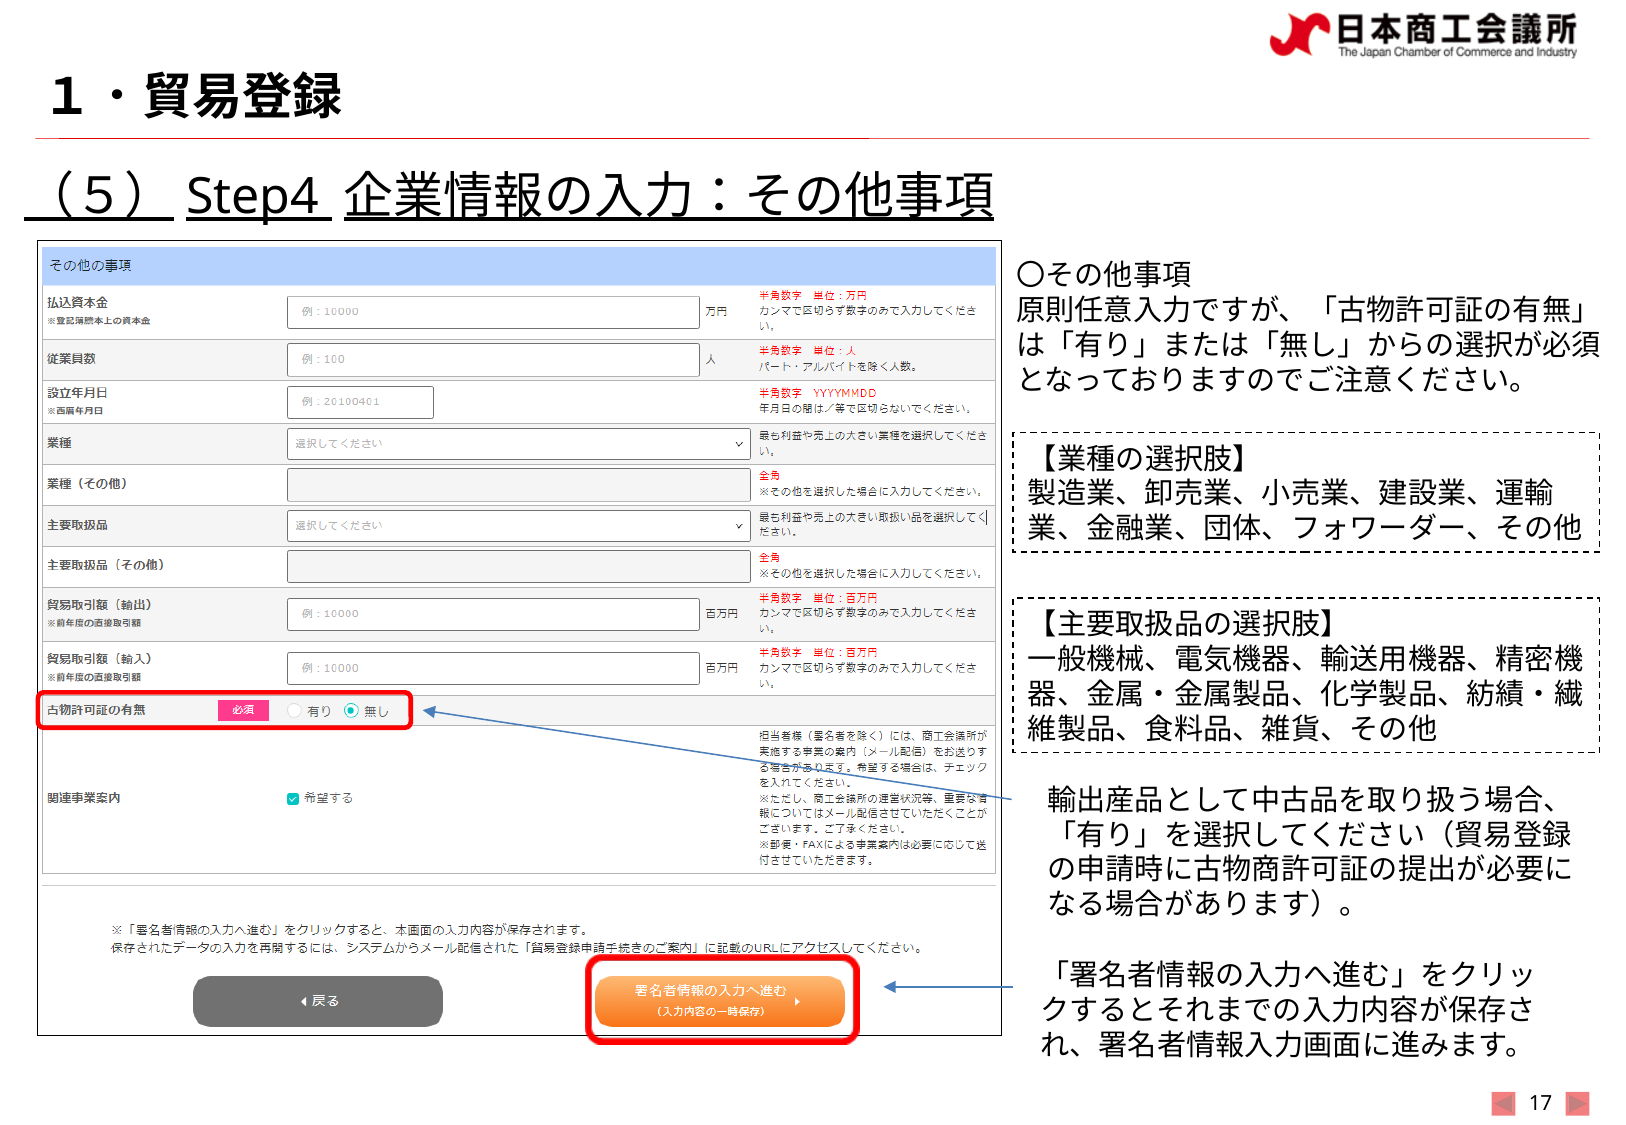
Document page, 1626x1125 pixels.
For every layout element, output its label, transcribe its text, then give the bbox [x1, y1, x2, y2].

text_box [422, 709, 1012, 800]
text_box 【業種の選択肢】 製造業、卸売業、小売業、建設業、運輸業、金融業、団体、フォワーダー、その他 [1013, 432, 1600, 553]
text_box 【主要取扱品の選択肢】 一般機械、電気機器、輸送用機器、精密機器、金属・金属製品、化学製品、紡績・繊維製品、食料品、雑貨、その他 [1013, 598, 1600, 753]
picture [1264, 8, 1589, 61]
picture [37, 239, 1002, 1045]
text_box （５）Step4 企業情報の入力：その他事項 [9, 155, 1427, 231]
title １．貿易登録 [27, 50, 1569, 139]
text_box 輸出産品として中古品を取り扱う場合、「有り」を選択してください（貿易登録の申請時に古物商許可証の提出が必要になる場合があります）。 [1032, 773, 1602, 928]
text_box 〇その他事項 原則任意入力ですが、「古物許可証の有無」は「有り」または「無し」からの選択が必須となっておりますのでご注意ください。 [1006, 249, 1618, 404]
text_box 「署名者情報の入力へ進む」をクリックするとそれまでの入力内容が保存され、署名者情報入力画面に進みます。 [1025, 949, 1561, 1069]
slide_number 16 [1515, 1091, 1566, 1116]
